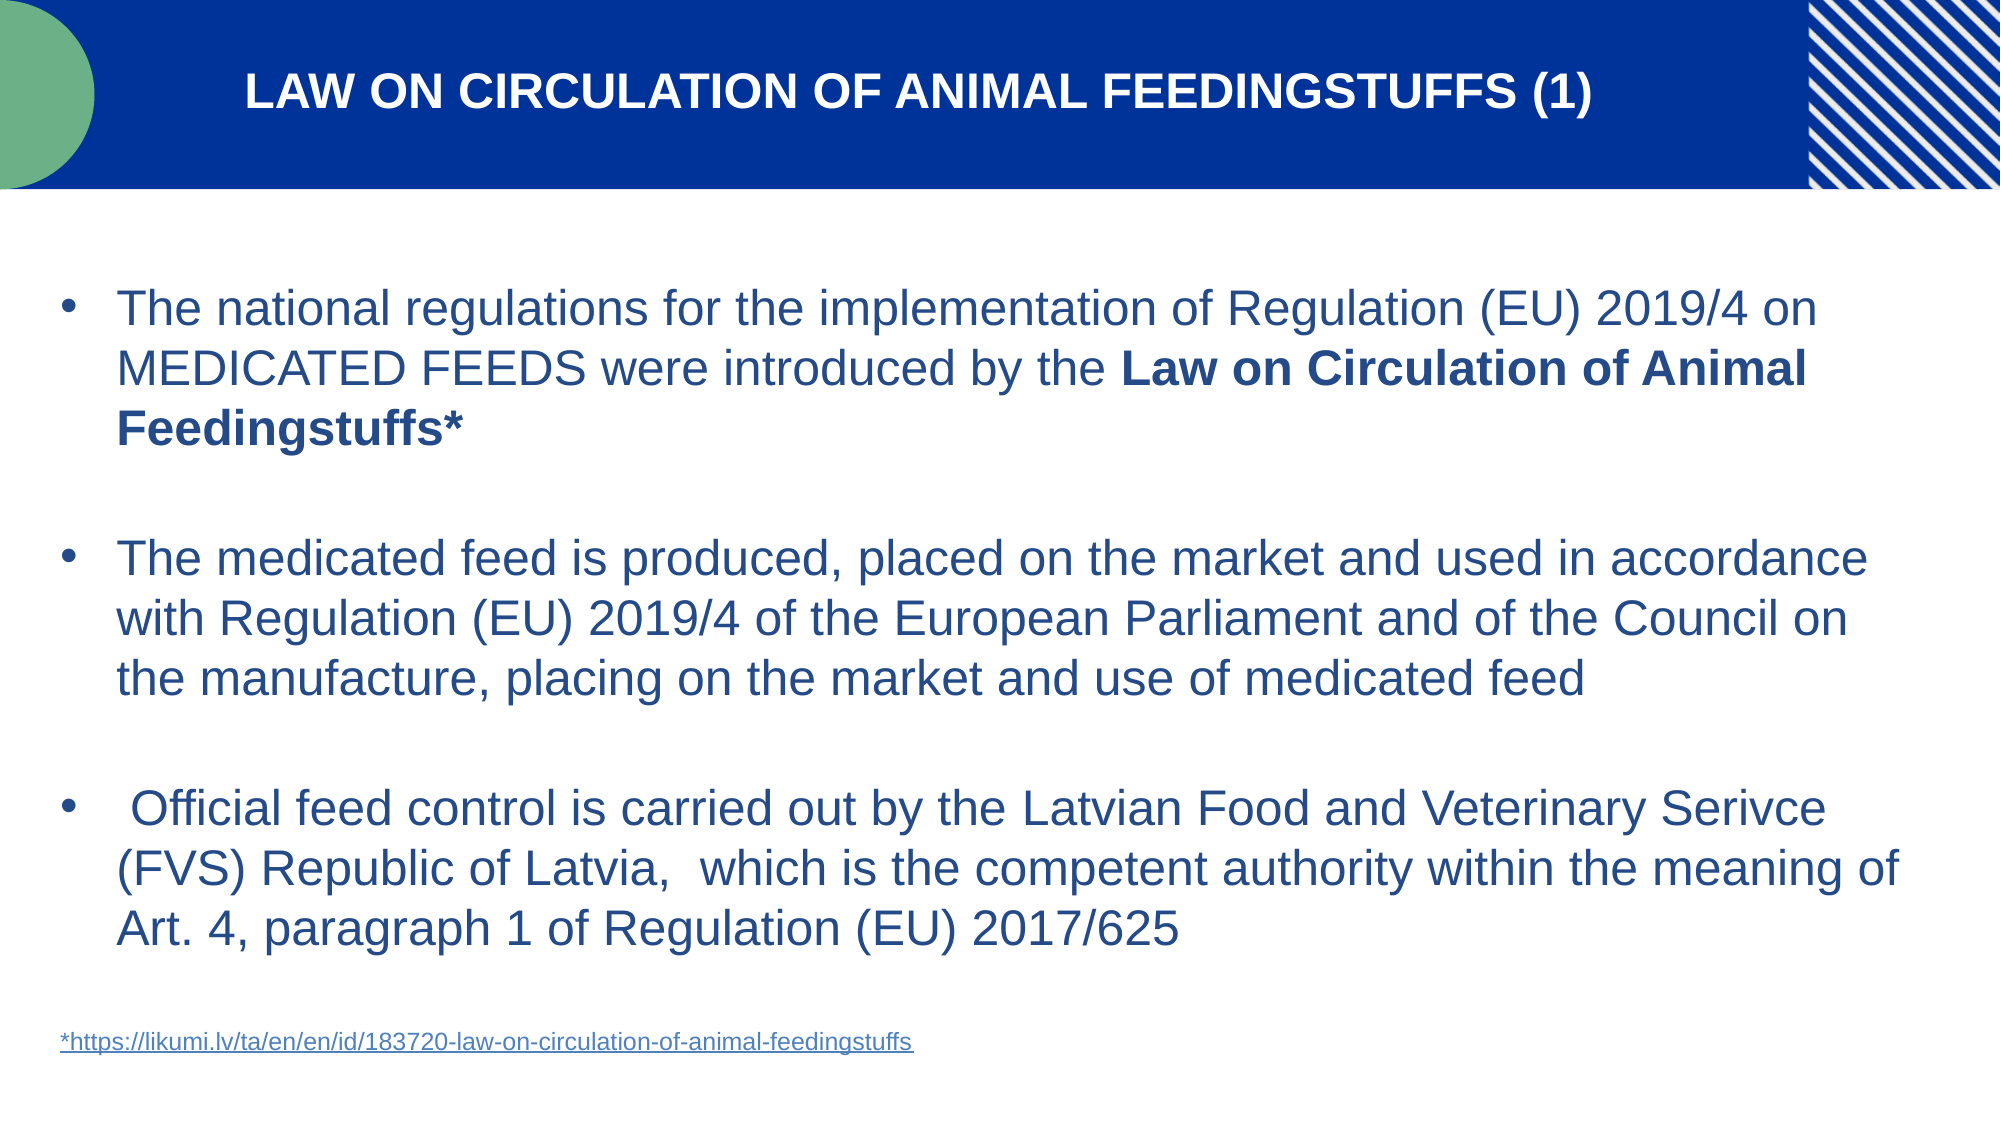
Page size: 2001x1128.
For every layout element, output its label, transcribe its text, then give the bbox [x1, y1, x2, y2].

list LAW ON CIRCULATION OF ANIMAL FEEDINGSTUFFS (1) [125, 51, 1713, 130]
picture [1808, 0, 2000, 190]
text_box The national regulations for the implementation of Regulation (EU) 2019/4 on MEDICATED FEEDS were introduced by the Law on Circulation of Animal Feedingstuffs* The medicated feed is produced, placed on the market and used in accordance with Regulation (EU) 2019/4 of the European Parliament and of the Council on the manufacture, placing on the market and use of medicated feed Official feed control is carried out by the Latvian Food and Veterinary Serivce (FVS) Republic of Latvia, which is the competent authority within the meaning of Art. 4, paragraph 1 of Regulation (EU) 2017/625 *https://likumi.lv/ta/en/en/id/183720-law-on-circulation-of-animal-feedingstuffs [45, 267, 1930, 1063]
